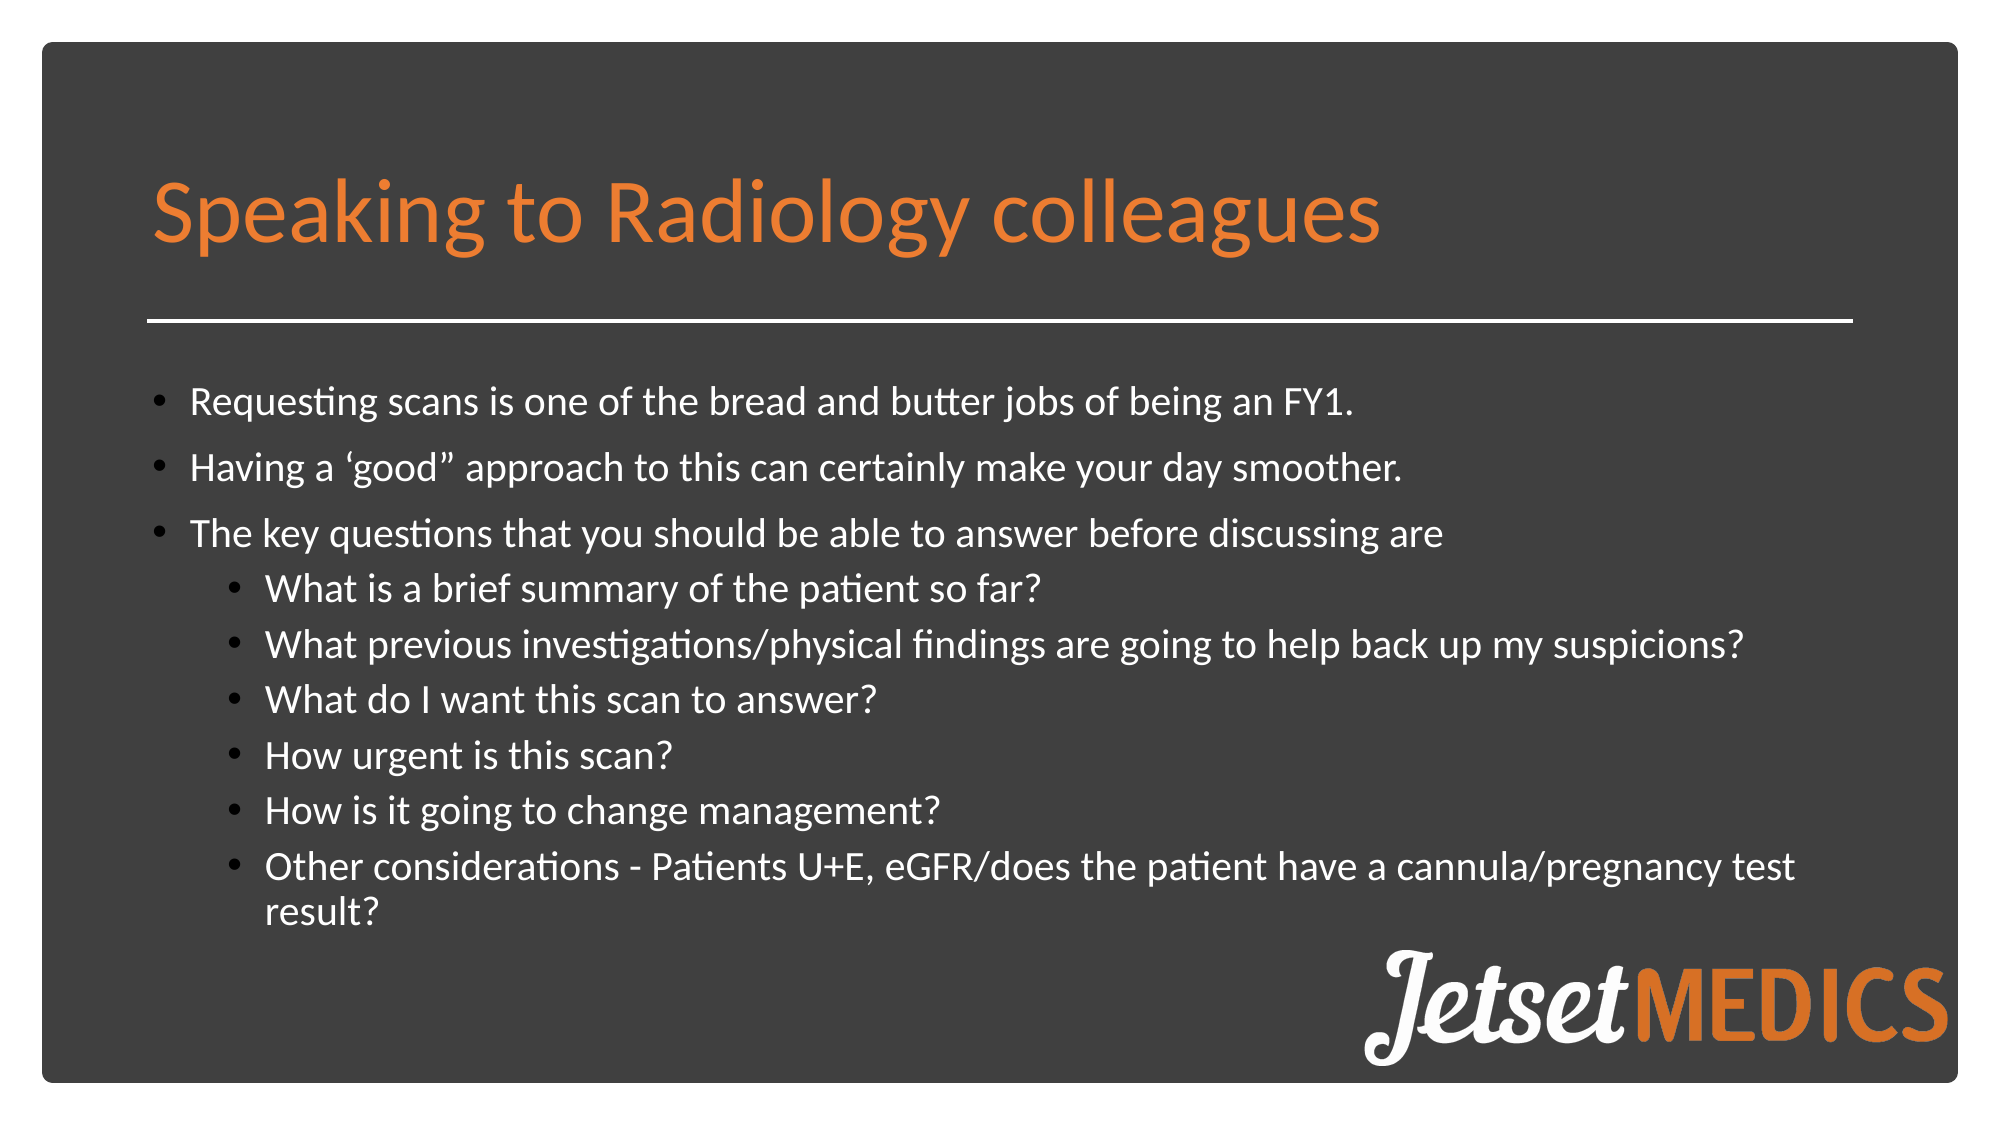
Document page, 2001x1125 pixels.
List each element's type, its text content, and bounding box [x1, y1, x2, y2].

title Speaking to Radiology colleagues [137, 103, 1863, 322]
text_box [51, 50, 1949, 1074]
list Requesting scans is one of the bread and butter jobs of being an FY1. Having a ‘good” approach to this can certainly make your day smoother. The key questions that you should be able to answer before discussing are What is a brief summary of the patient so far? What previous investigations/physical findings are going to help back up my suspicions? What do I want this scan to answer? How urgent is this scan? How is it going to change management? Other considerations - Patients U+E, eGFR/does the patient have a cannula/pregnancy test result? [137, 372, 1863, 973]
picture [1342, 935, 1970, 1073]
